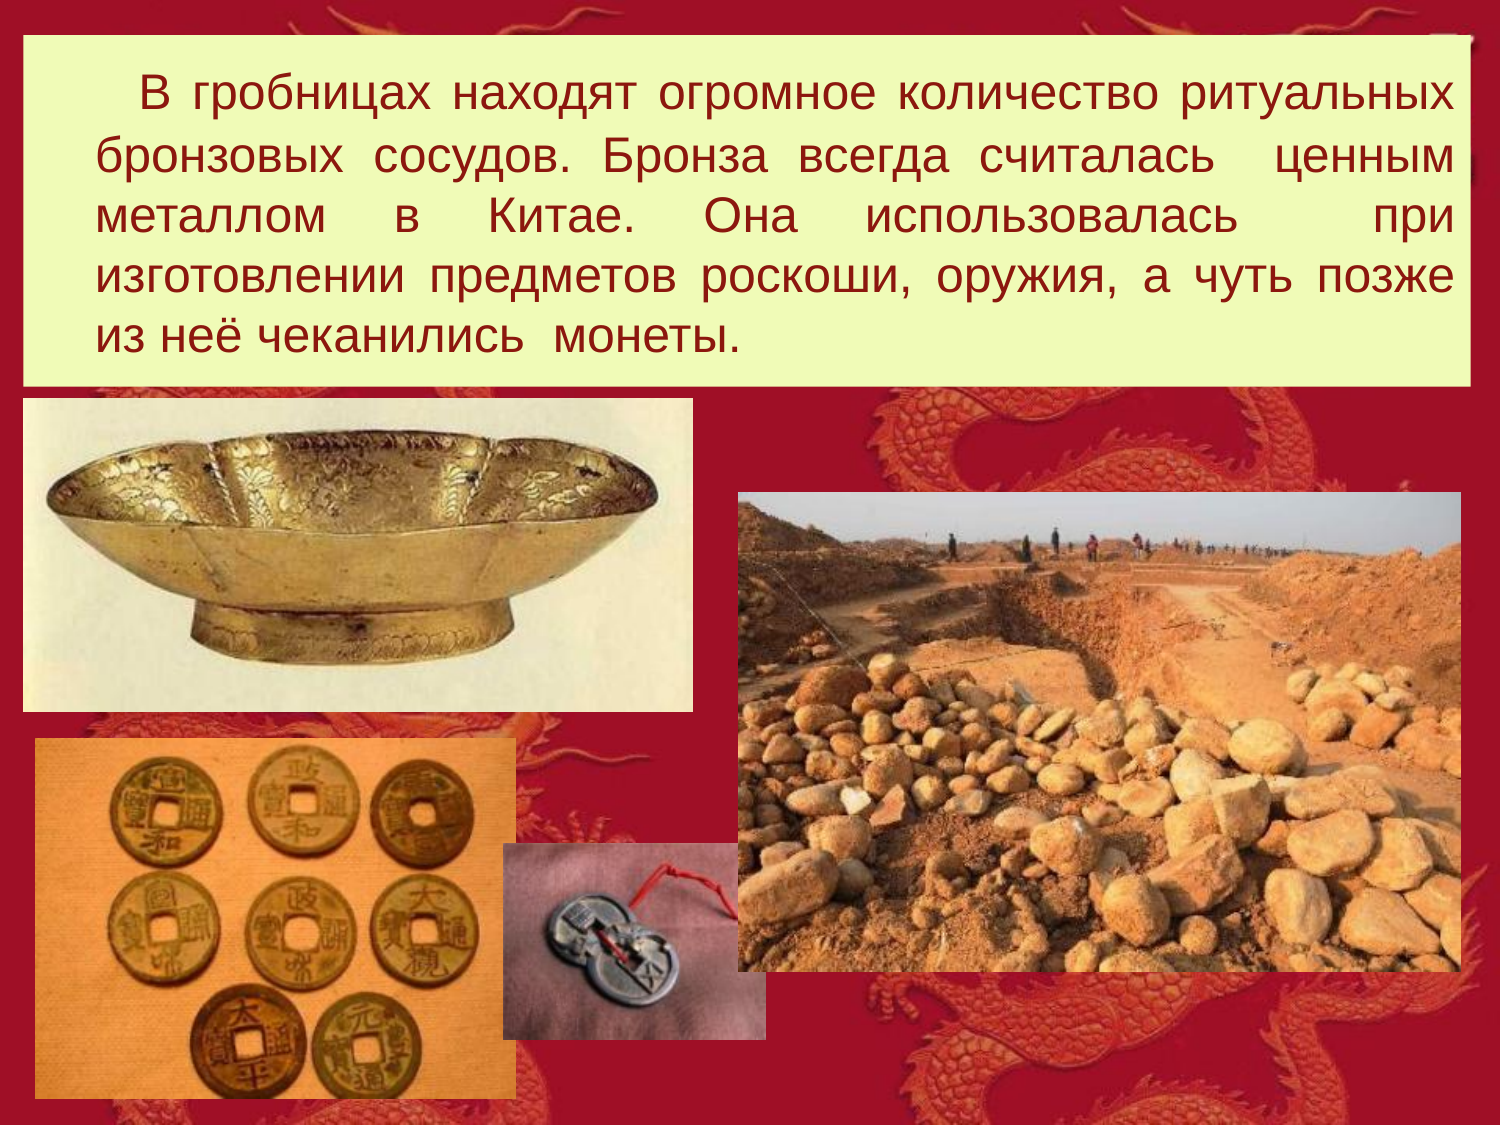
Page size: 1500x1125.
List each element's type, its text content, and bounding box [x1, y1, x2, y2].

picture [0, 0, 1500, 1125]
list В гробницах находят огромное количество ритуальных бронзовых сосудов. Бронза всегда считалась ценным металлом в Китае. Она использовалась при изготовлении предметов роскоши, оружия, а чуть позже из неё чеканились монеты. [23, 34, 1471, 387]
